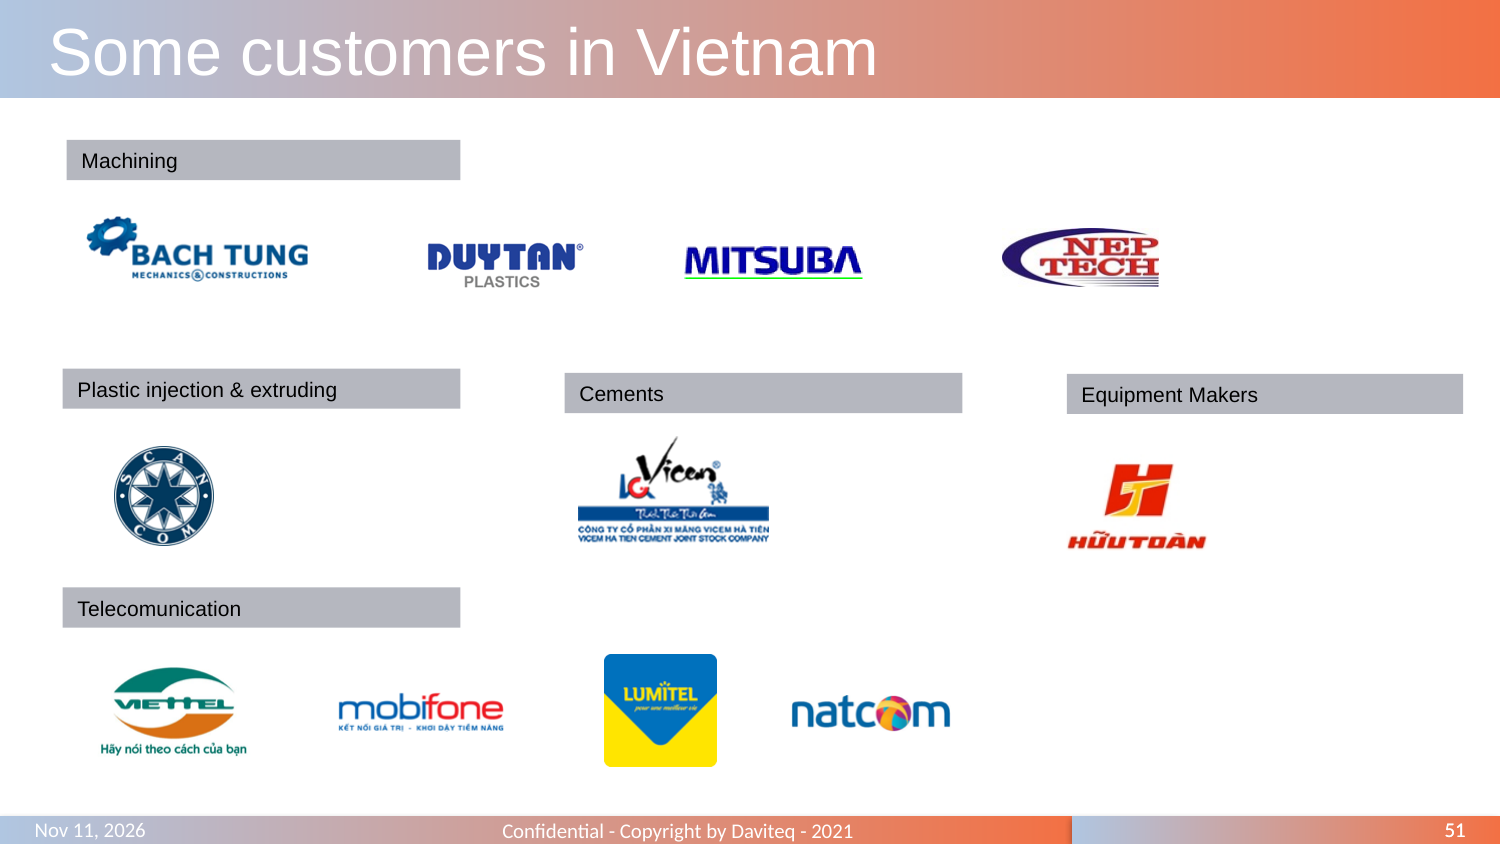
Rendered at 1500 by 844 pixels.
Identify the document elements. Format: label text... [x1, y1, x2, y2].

picture [790, 694, 952, 732]
title Some customers in Vietnam [0, 0, 1500, 98]
text_box Telecomunication [62, 587, 461, 628]
picture [421, 220, 590, 310]
picture [604, 654, 717, 767]
picture [326, 683, 519, 738]
picture [673, 209, 873, 318]
picture [578, 436, 769, 549]
picture [114, 446, 214, 546]
text_box Plastic injection & extruding [62, 368, 461, 409]
picture [88, 651, 266, 770]
picture [1001, 228, 1159, 287]
text_box Confidential - Copyright by Daviteq - 2021 [487, 810, 963, 844]
text_box Cements [564, 372, 963, 414]
text_box Equipment Makers [1066, 373, 1464, 414]
text_box Machining [66, 139, 461, 181]
picture [81, 210, 314, 287]
picture [1066, 436, 1208, 578]
